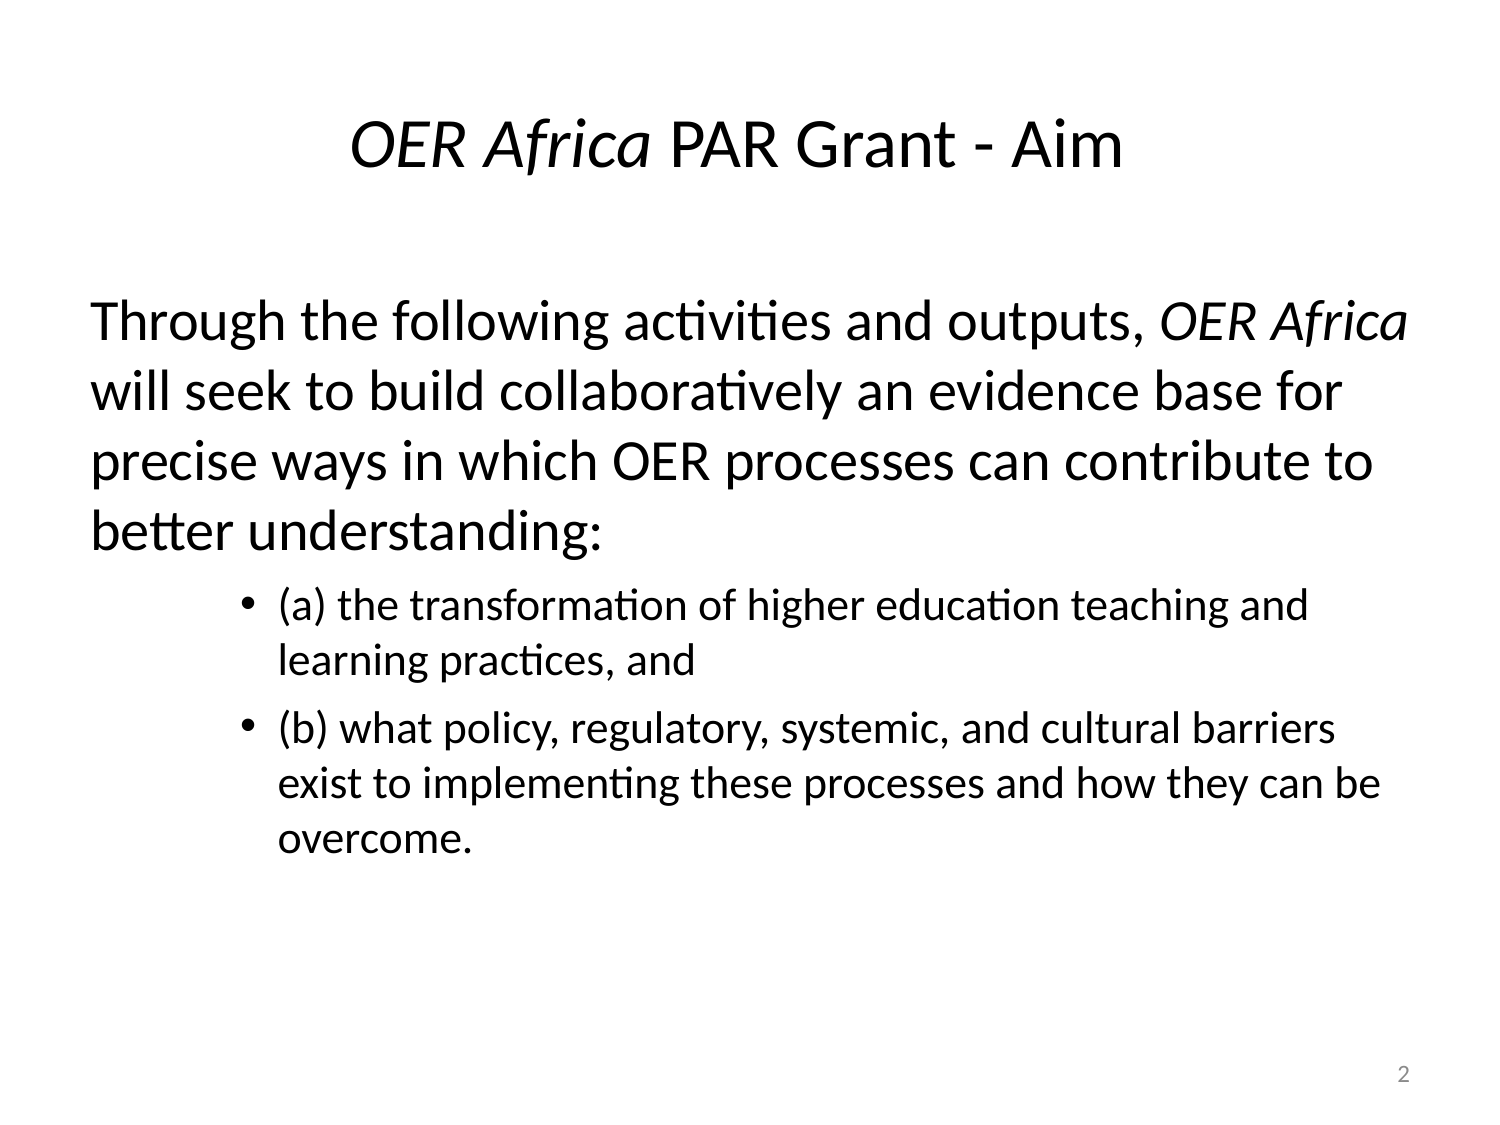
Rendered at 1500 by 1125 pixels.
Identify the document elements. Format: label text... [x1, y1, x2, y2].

list Through the following activities and outputs, OER Africa will seek to build collaboratively an evidence base for precise ways in which OER processes can contribute to better understanding: (a) the transformation of higher education teaching and learning practices, and (b) what policy, regulatory, systemic, and cultural barriers exist to implementing these processes and how they can be overcome. [75, 275, 1425, 950]
slide_number 2 [1074, 1042, 1425, 1103]
title OER Africa PAR Grant - Aim [24, 45, 1450, 233]
